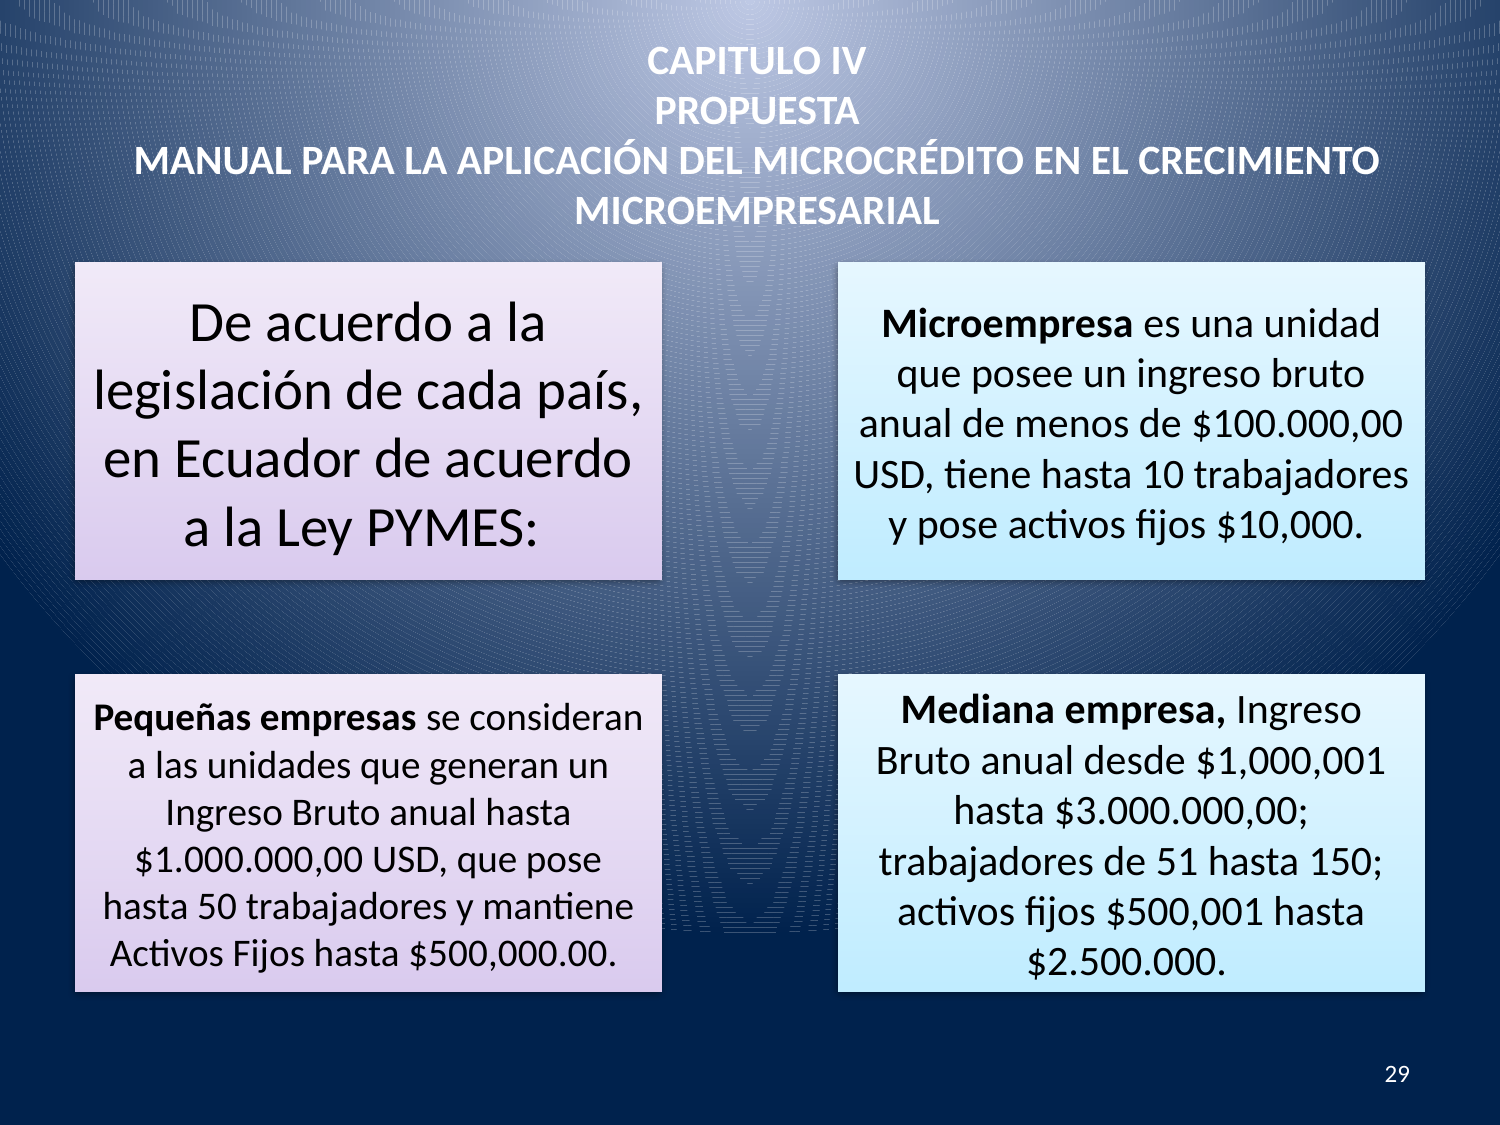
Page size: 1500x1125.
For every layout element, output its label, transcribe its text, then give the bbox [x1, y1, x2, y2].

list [74, 262, 1426, 1006]
title CAPITULO IV PROPUESTA MANUAL PARA LA APLICACIÓN DEL MICROCRÉDITO EN EL CRECIMIENTO MICROEMPRESARIAL [81, 93, 1433, 282]
slide_number 29 [1074, 1042, 1425, 1103]
